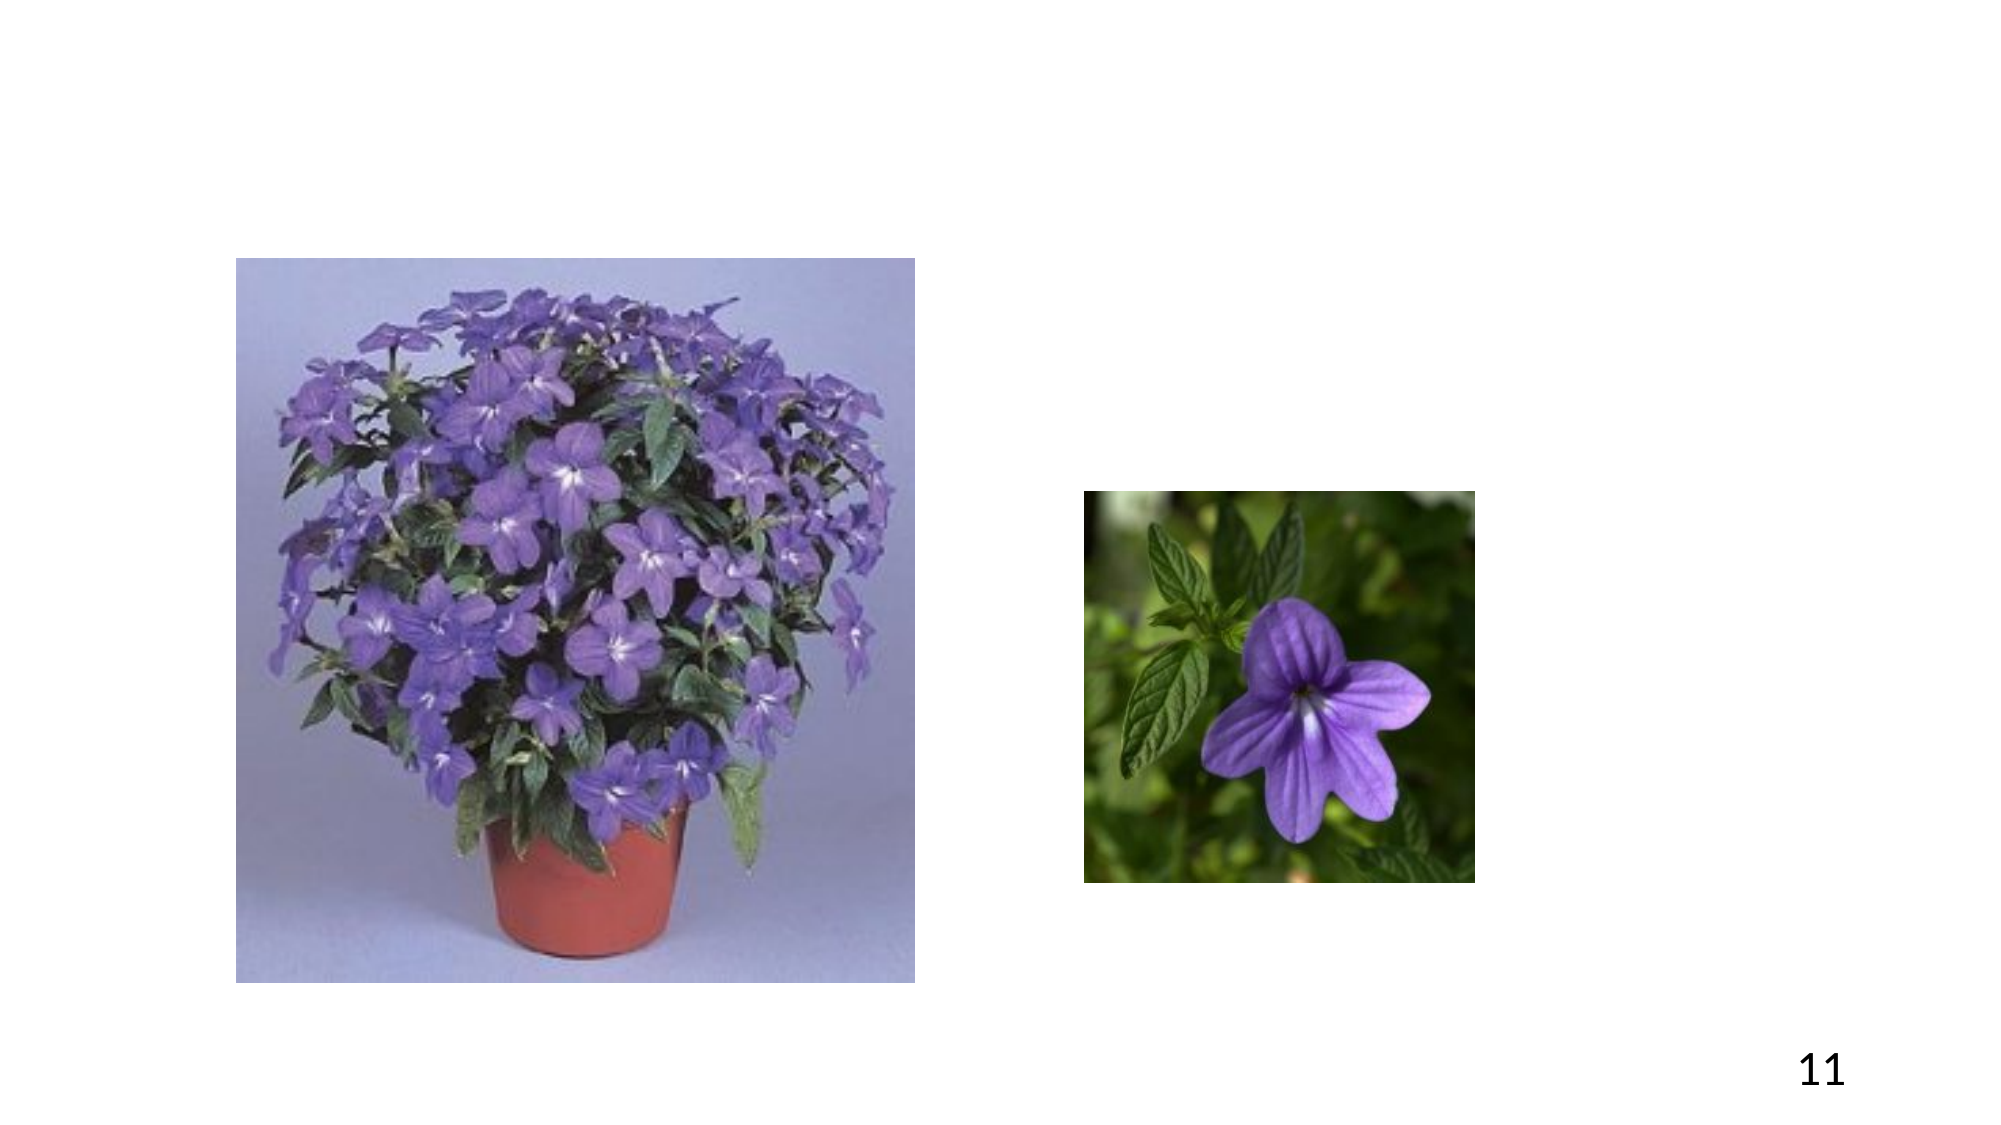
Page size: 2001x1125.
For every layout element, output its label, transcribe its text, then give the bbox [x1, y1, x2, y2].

picture [236, 258, 915, 983]
text_box 11 [1780, 1035, 1944, 1104]
picture [1083, 491, 1475, 883]
